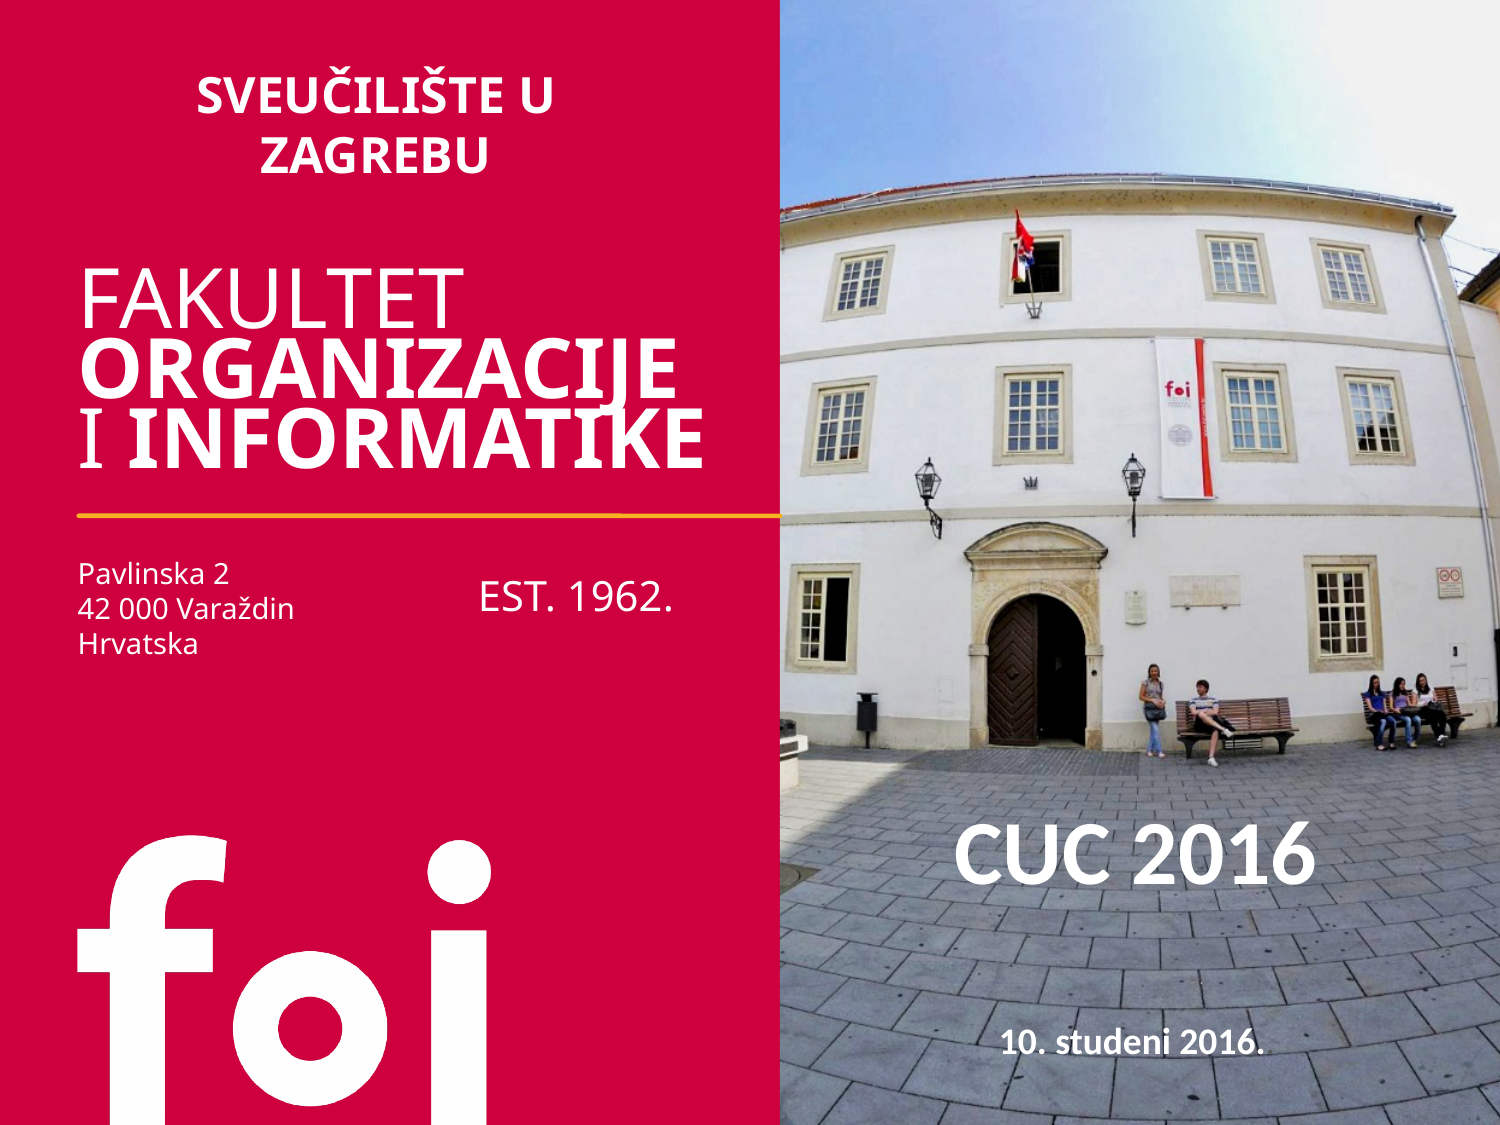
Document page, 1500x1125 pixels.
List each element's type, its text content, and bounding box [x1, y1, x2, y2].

picture [77, 835, 491, 1125]
text_box CUC 2016 [821, 785, 1452, 911]
picture [779, 0, 1500, 1125]
text_box 10. studeni 2016.. [984, 1009, 1387, 1069]
text_box SVEUČILIŠTE U ZAGREBU [98, 55, 654, 191]
